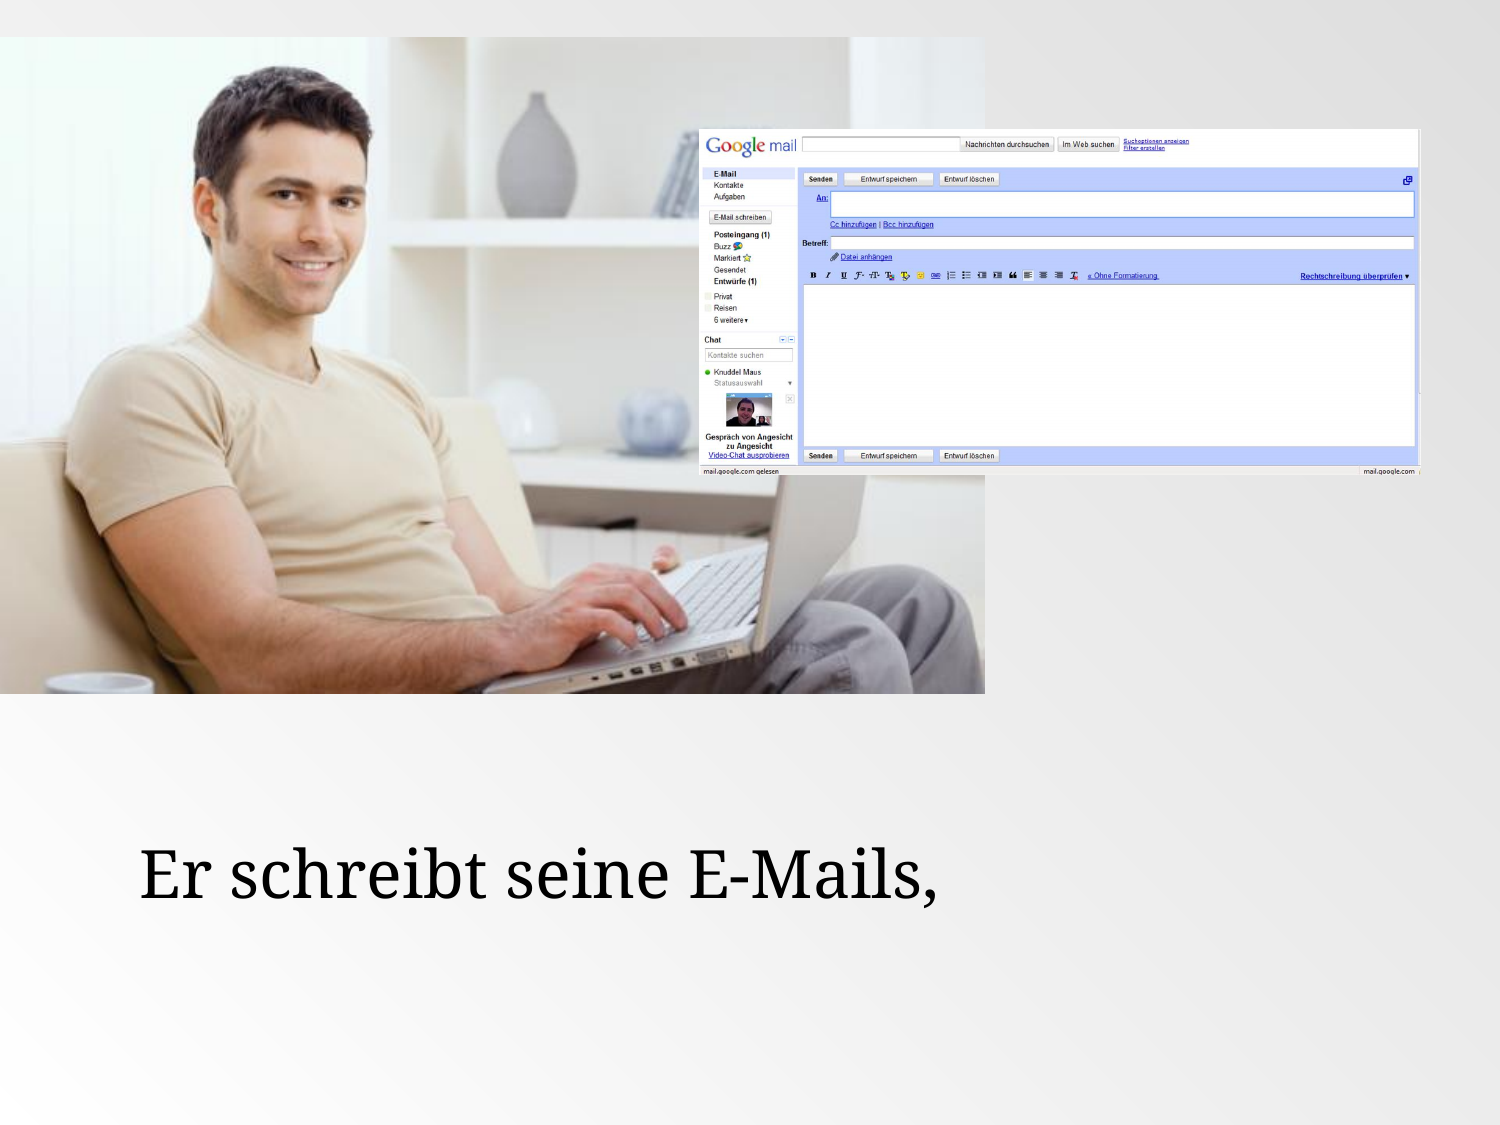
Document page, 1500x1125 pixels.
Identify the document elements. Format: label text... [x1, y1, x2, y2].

text_box Er schreibt seine E-Mails, [125, 824, 1154, 920]
picture [0, 37, 1421, 694]
